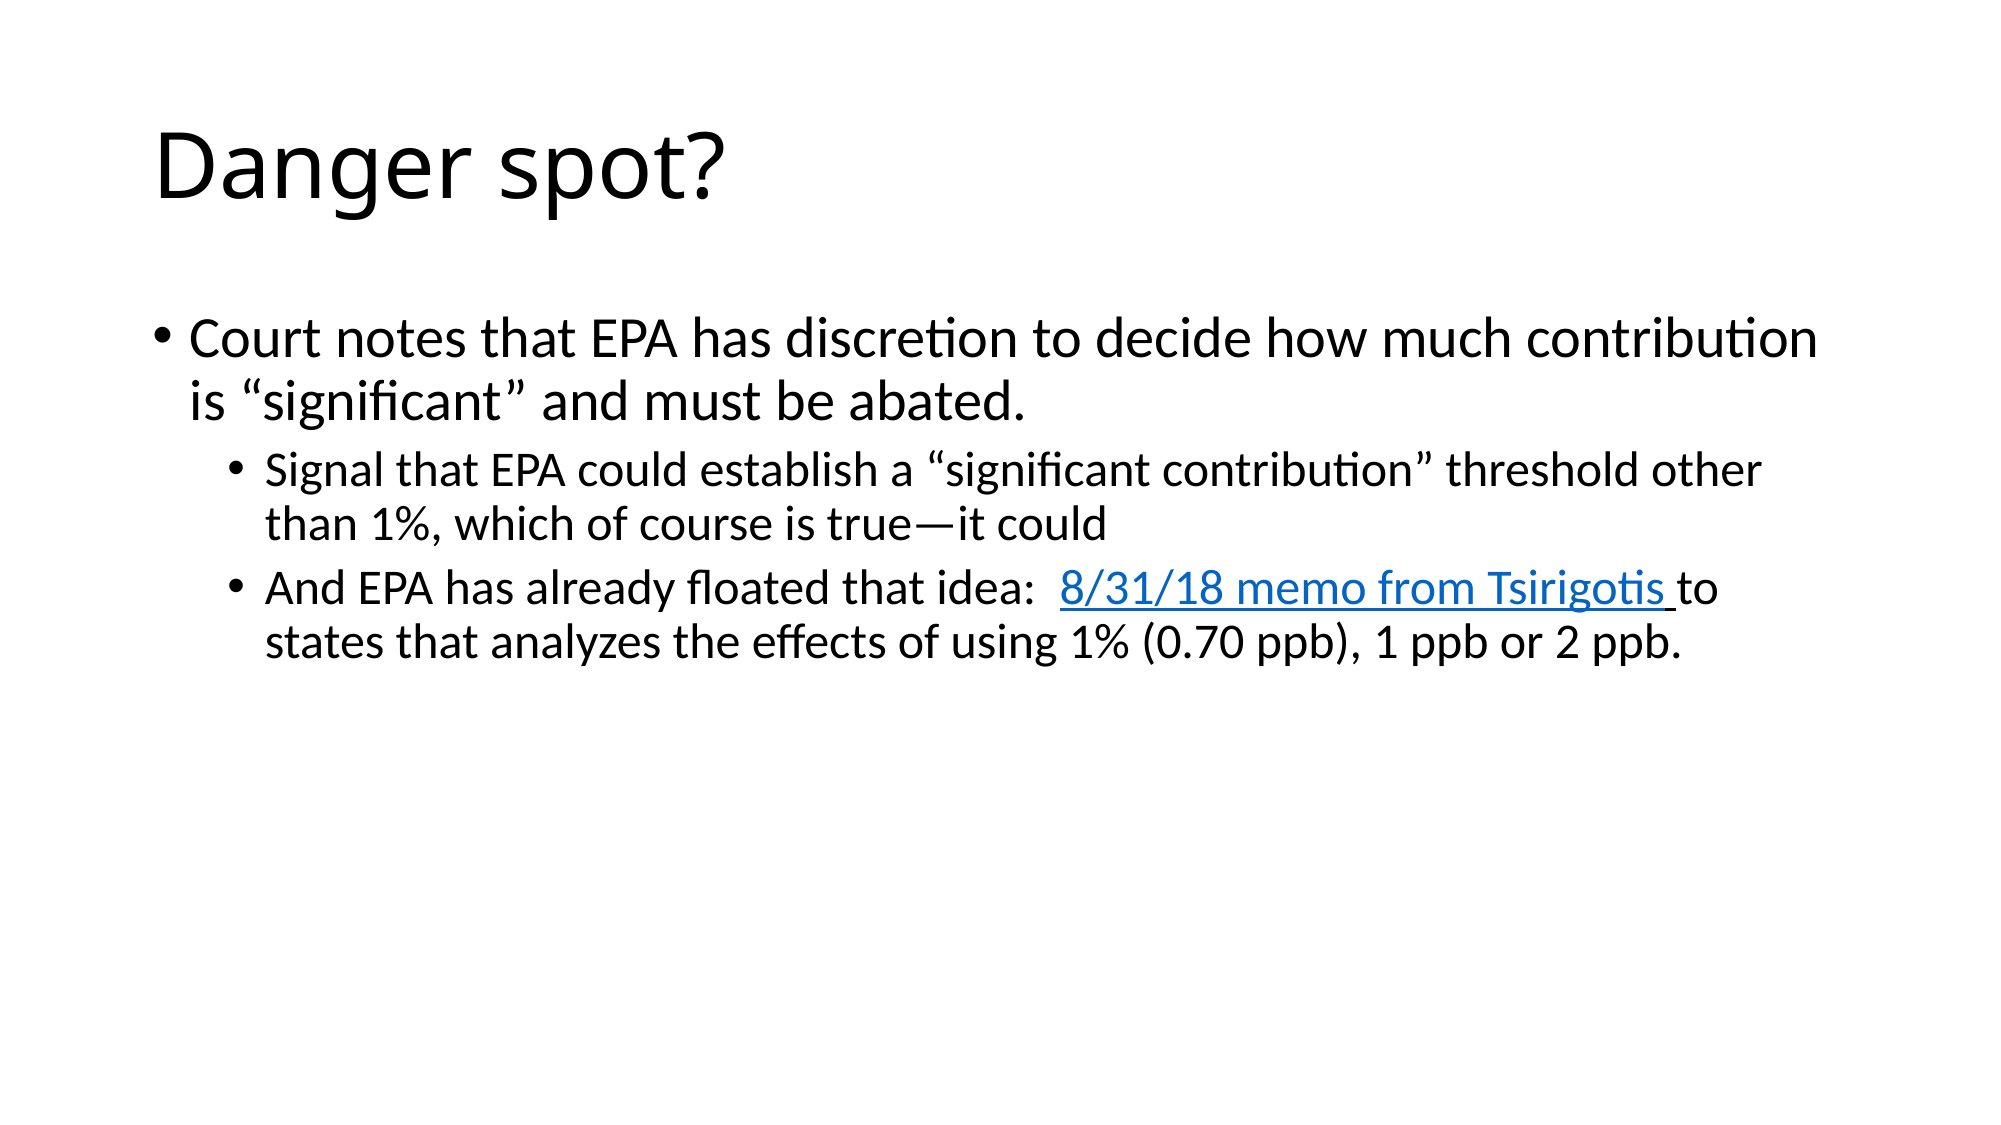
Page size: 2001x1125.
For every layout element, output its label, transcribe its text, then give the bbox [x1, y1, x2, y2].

title Danger spot? [137, 59, 1863, 278]
list Court notes that EPA has discretion to decide how much contribution is “significant” and must be abated. Signal that EPA could establish a “significant contribution” threshold other than 1%, which of course is true—it could And EPA has already floated that idea: 8/31/18 memo from Tsirigotis to states that analyzes the effects of using 1% (0.70 ppb), 1 ppb or 2 ppb. [137, 299, 1863, 1014]
